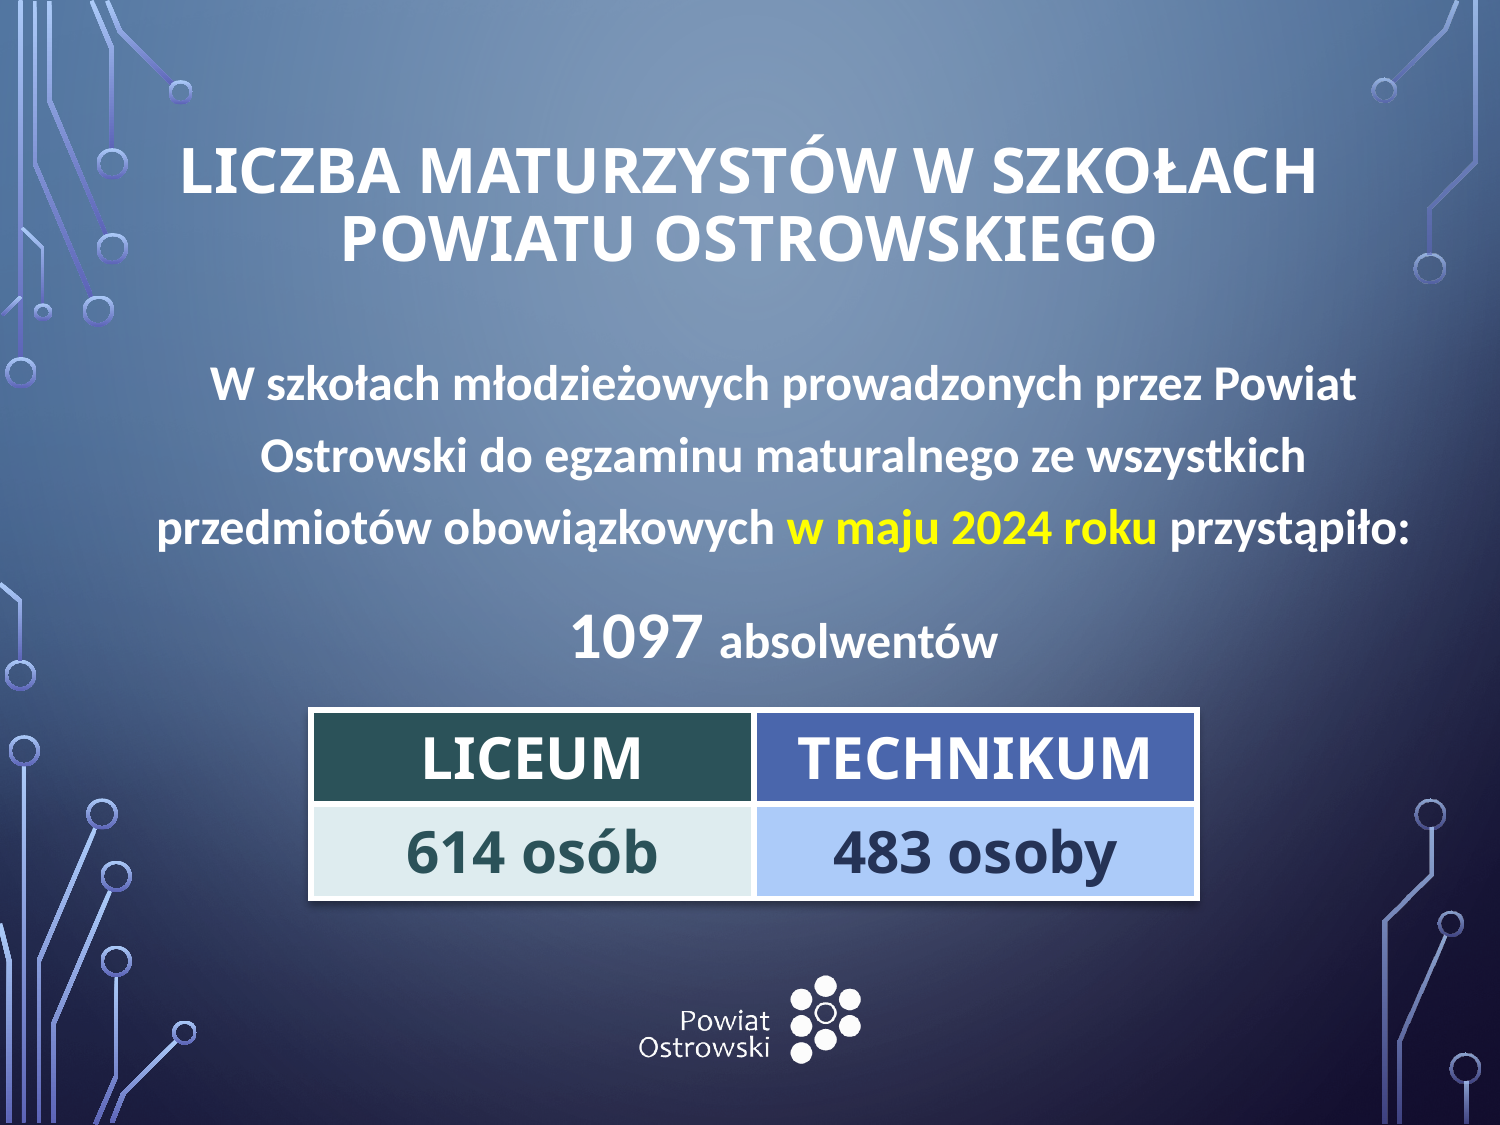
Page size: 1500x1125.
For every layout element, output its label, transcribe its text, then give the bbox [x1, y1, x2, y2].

table_cell 614 osób [314, 807, 751, 896]
title LICZBA MATURZYSTÓW W SZKOŁACH POWIATU OSTROWSKIEGO [152, 102, 1348, 313]
table_cell 483 osoby [757, 807, 1194, 896]
table_header TECHNIKUM [757, 713, 1194, 801]
table_header LICEUM [314, 713, 751, 801]
picture [637, 974, 862, 1066]
list W szkołach młodzieżowych prowadzonych przez Powiat Ostrowski do egzaminu maturalnego ze wszystkich przedmiotów obowiązkowych w maju 2024 roku przystąpiło: 1097 absolwentów [140, 331, 1427, 951]
